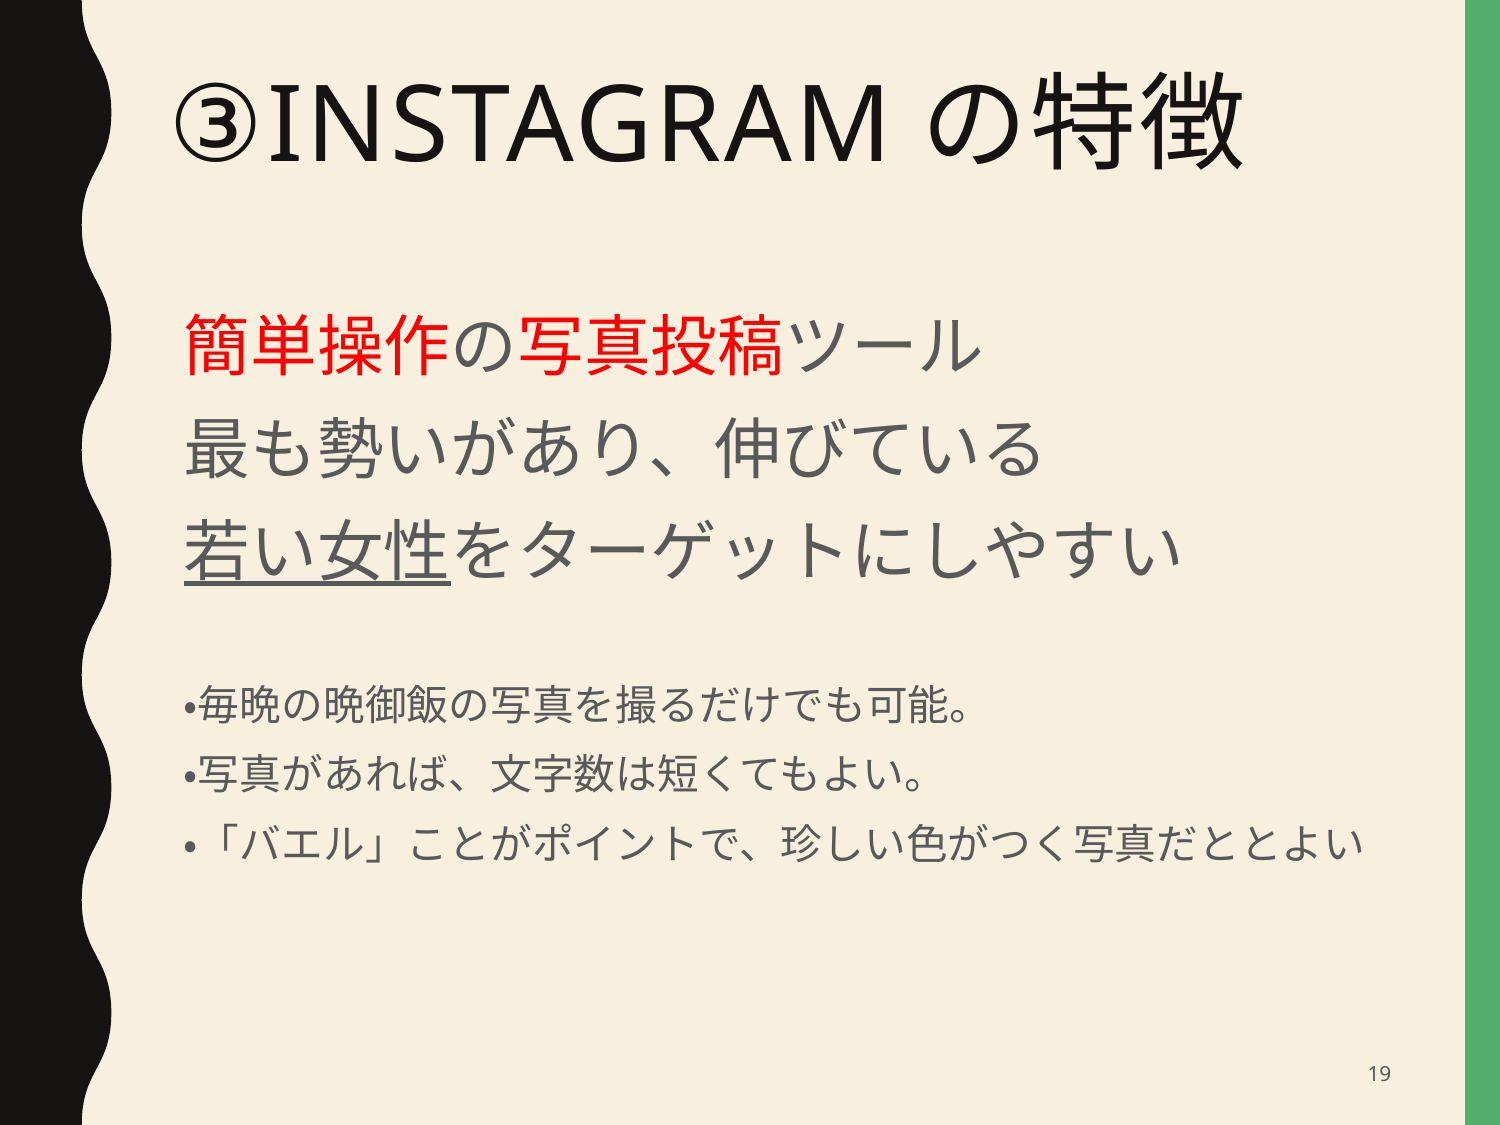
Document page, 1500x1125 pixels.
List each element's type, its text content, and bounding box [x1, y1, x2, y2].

title ③Instagramの特徴 [154, 62, 1407, 308]
list 簡単操作の写真投稿ツール 最も勢いがあり、伸びている 若い女性をターゲットにしやすい ・毎晩の晩御飯の写真を撮るだけでも可能。 ・写真があれば、文字数は短くてもよい。 ・「バエル」ことがポイントで、珍しい色がつく写真だととよい [168, 288, 1421, 878]
slide_number 19 [1059, 1045, 1407, 1103]
